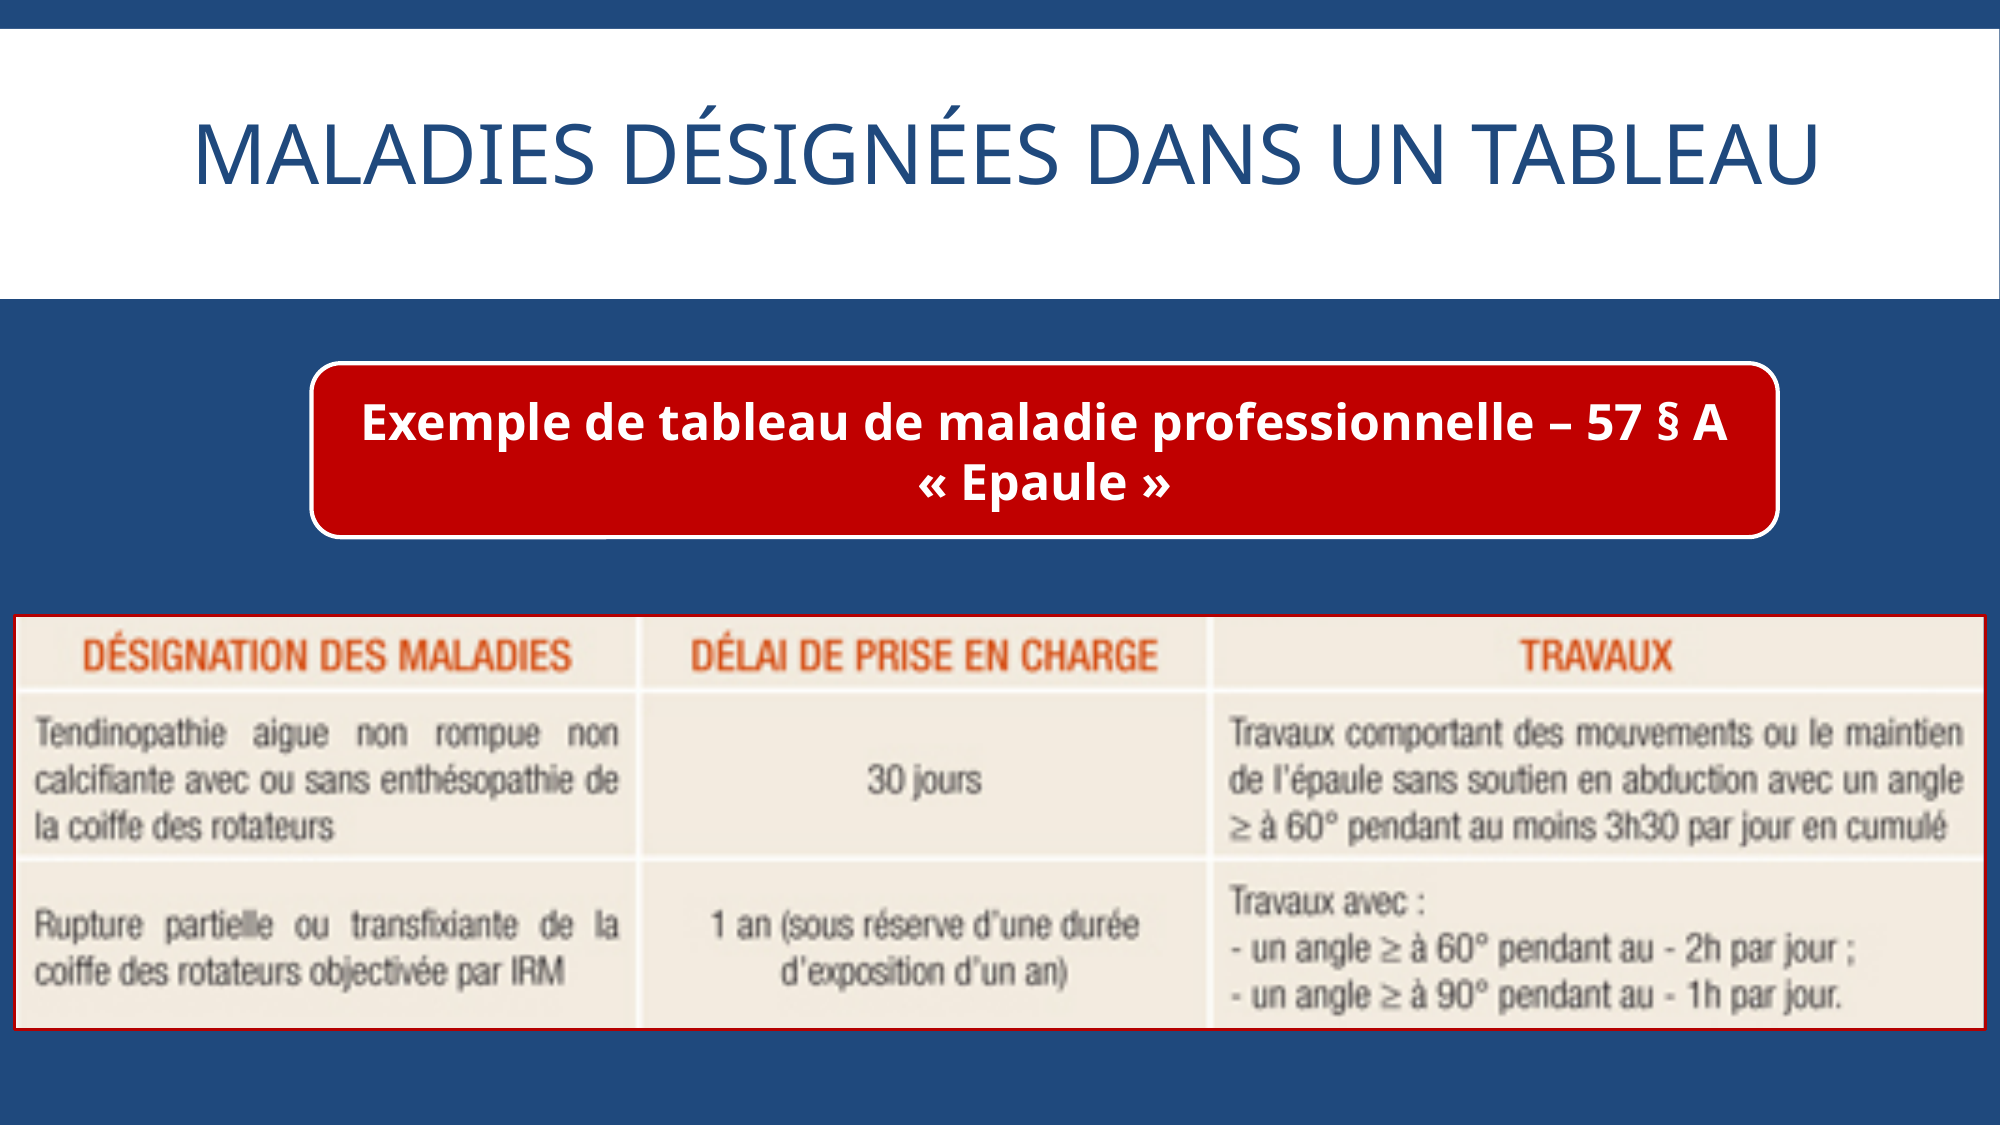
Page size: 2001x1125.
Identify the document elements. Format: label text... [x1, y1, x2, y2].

text_box Exemple de tableau de maladie professionnelle – 57 § A « Epaule » [309, 361, 1780, 540]
picture [15, 617, 1984, 1029]
title Maladies désignées dans un tableau [36, 35, 2000, 284]
